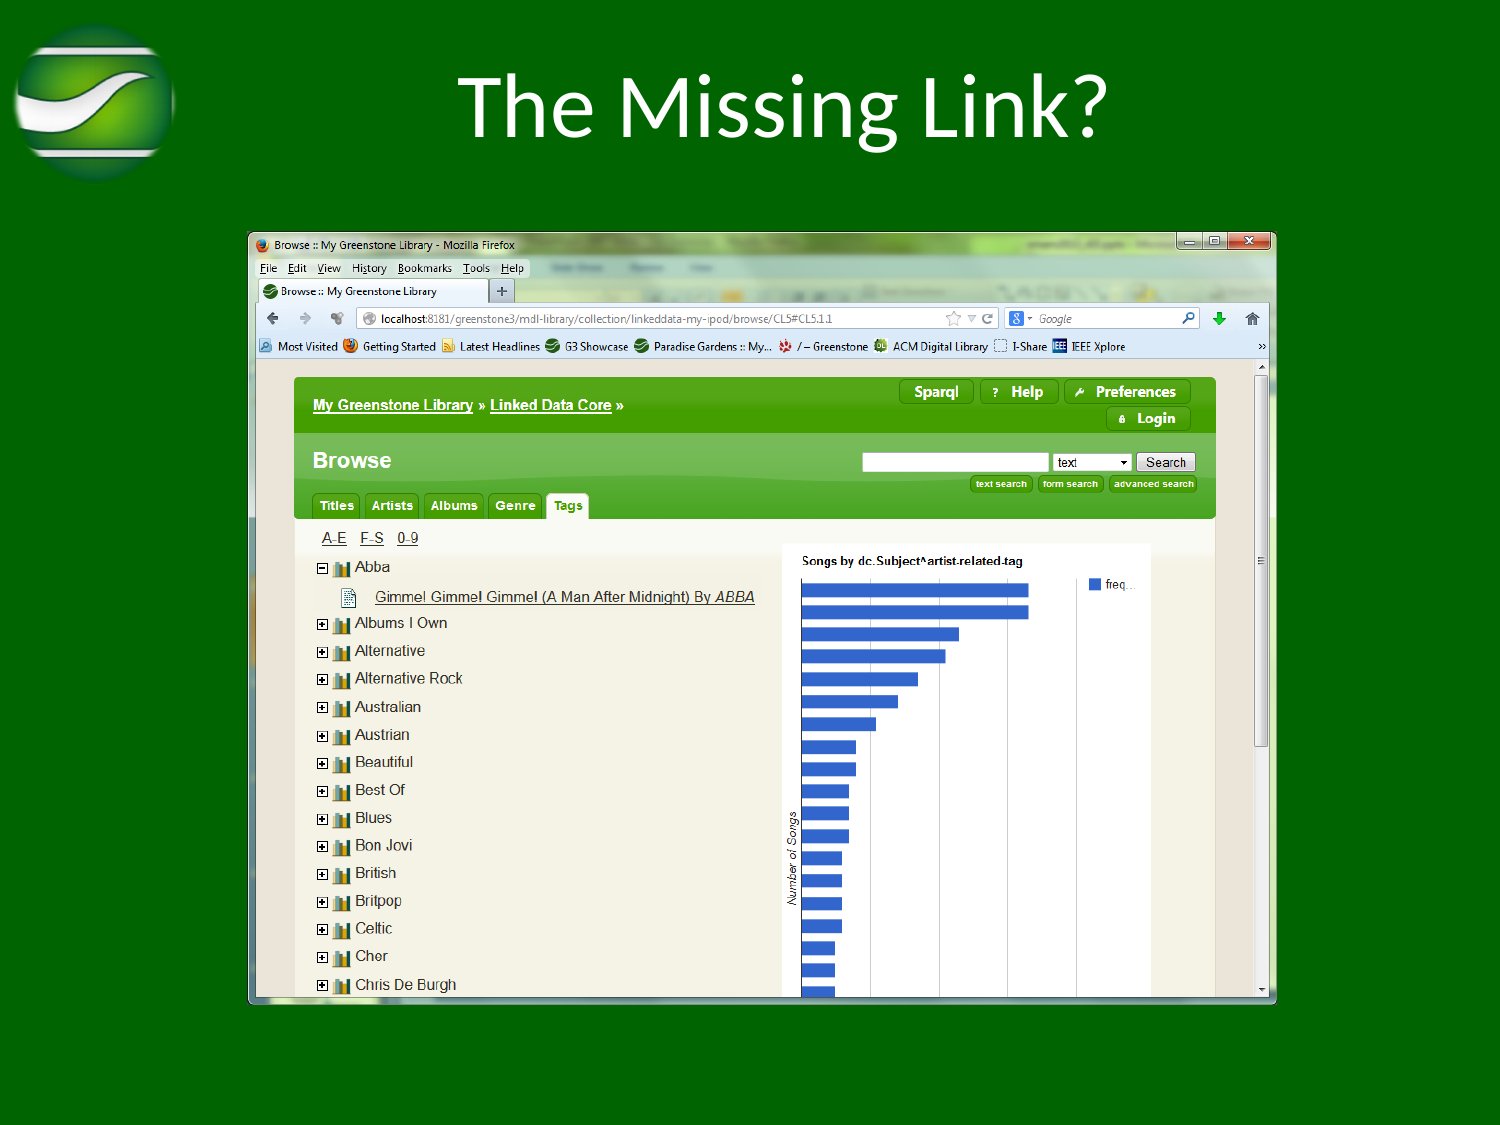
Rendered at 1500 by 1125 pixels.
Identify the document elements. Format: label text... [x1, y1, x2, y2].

picture [15, 24, 177, 181]
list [246, 231, 1277, 1006]
title The Missing Link? [194, 7, 1376, 195]
